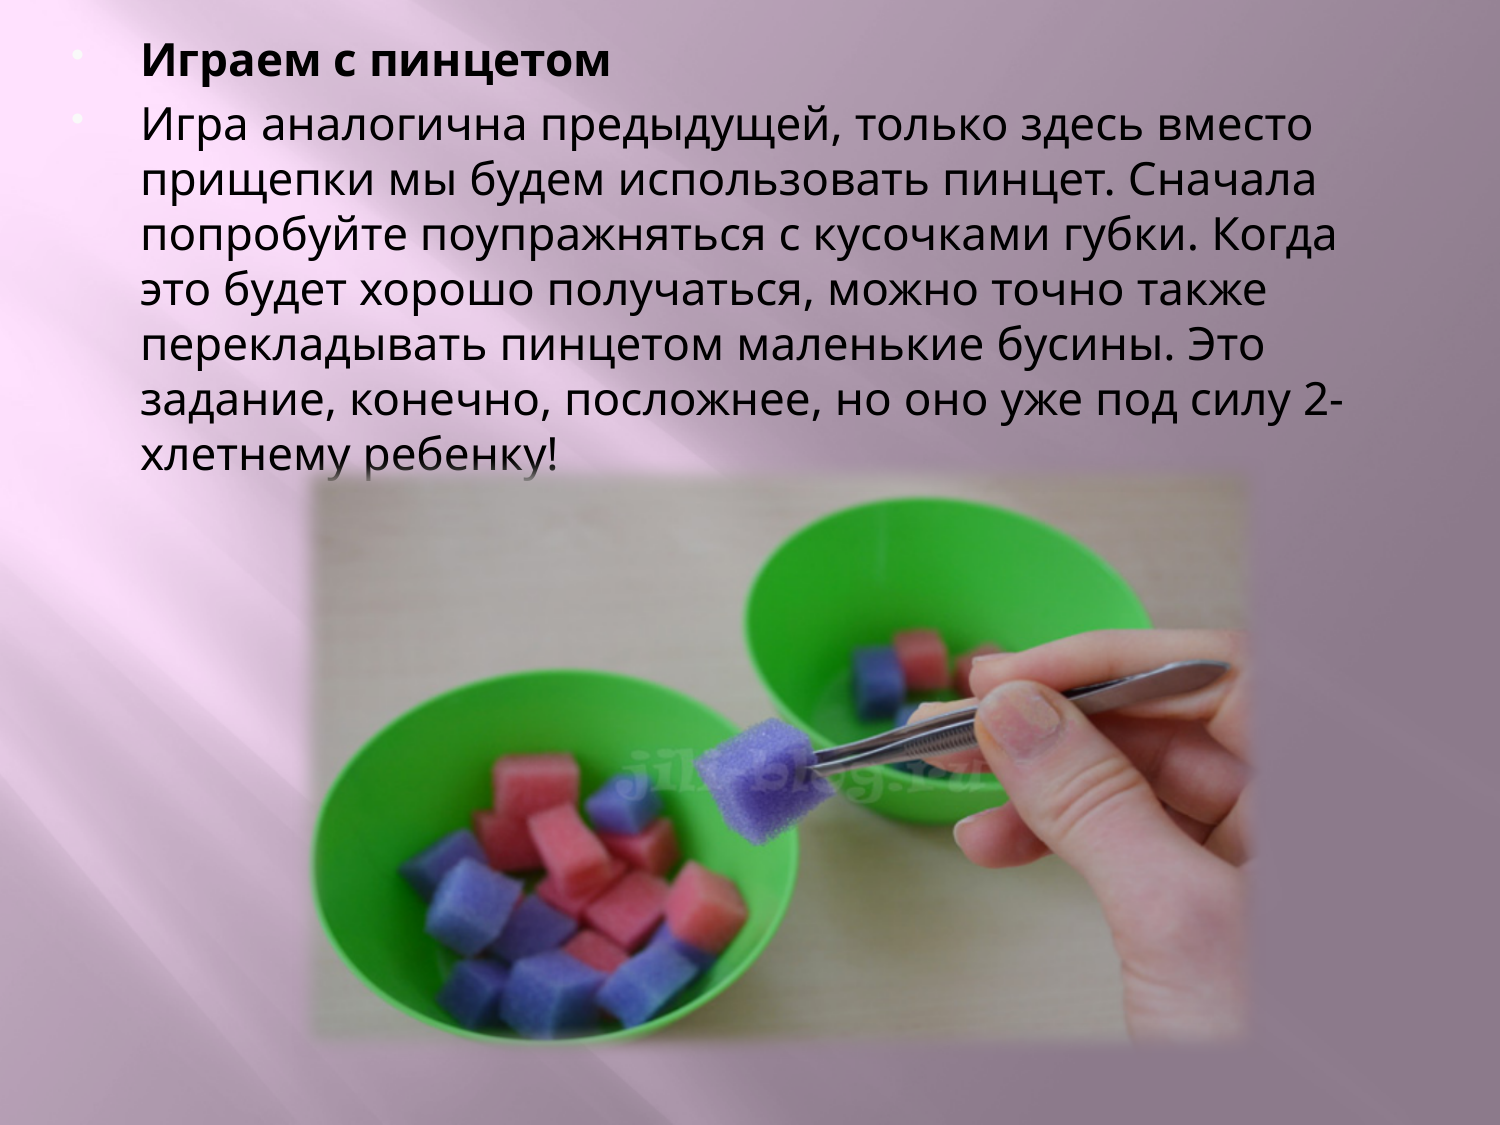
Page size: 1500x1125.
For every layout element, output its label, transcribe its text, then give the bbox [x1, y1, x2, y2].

list Играем с пинцетом Игра аналогична предыдущей, только здесь вместо прищепки мы будем использовать пинцет. Сначала попробуйте поупражняться с кусочками губки. Когда это будет хорошо получаться, можно точно также перекладывать пинцетом маленькие бусины. Это задание, конечно, посложнее, но оно уже под силу 2-хлетнему ребенку! [35, 23, 1372, 575]
picture [292, 456, 1266, 1059]
